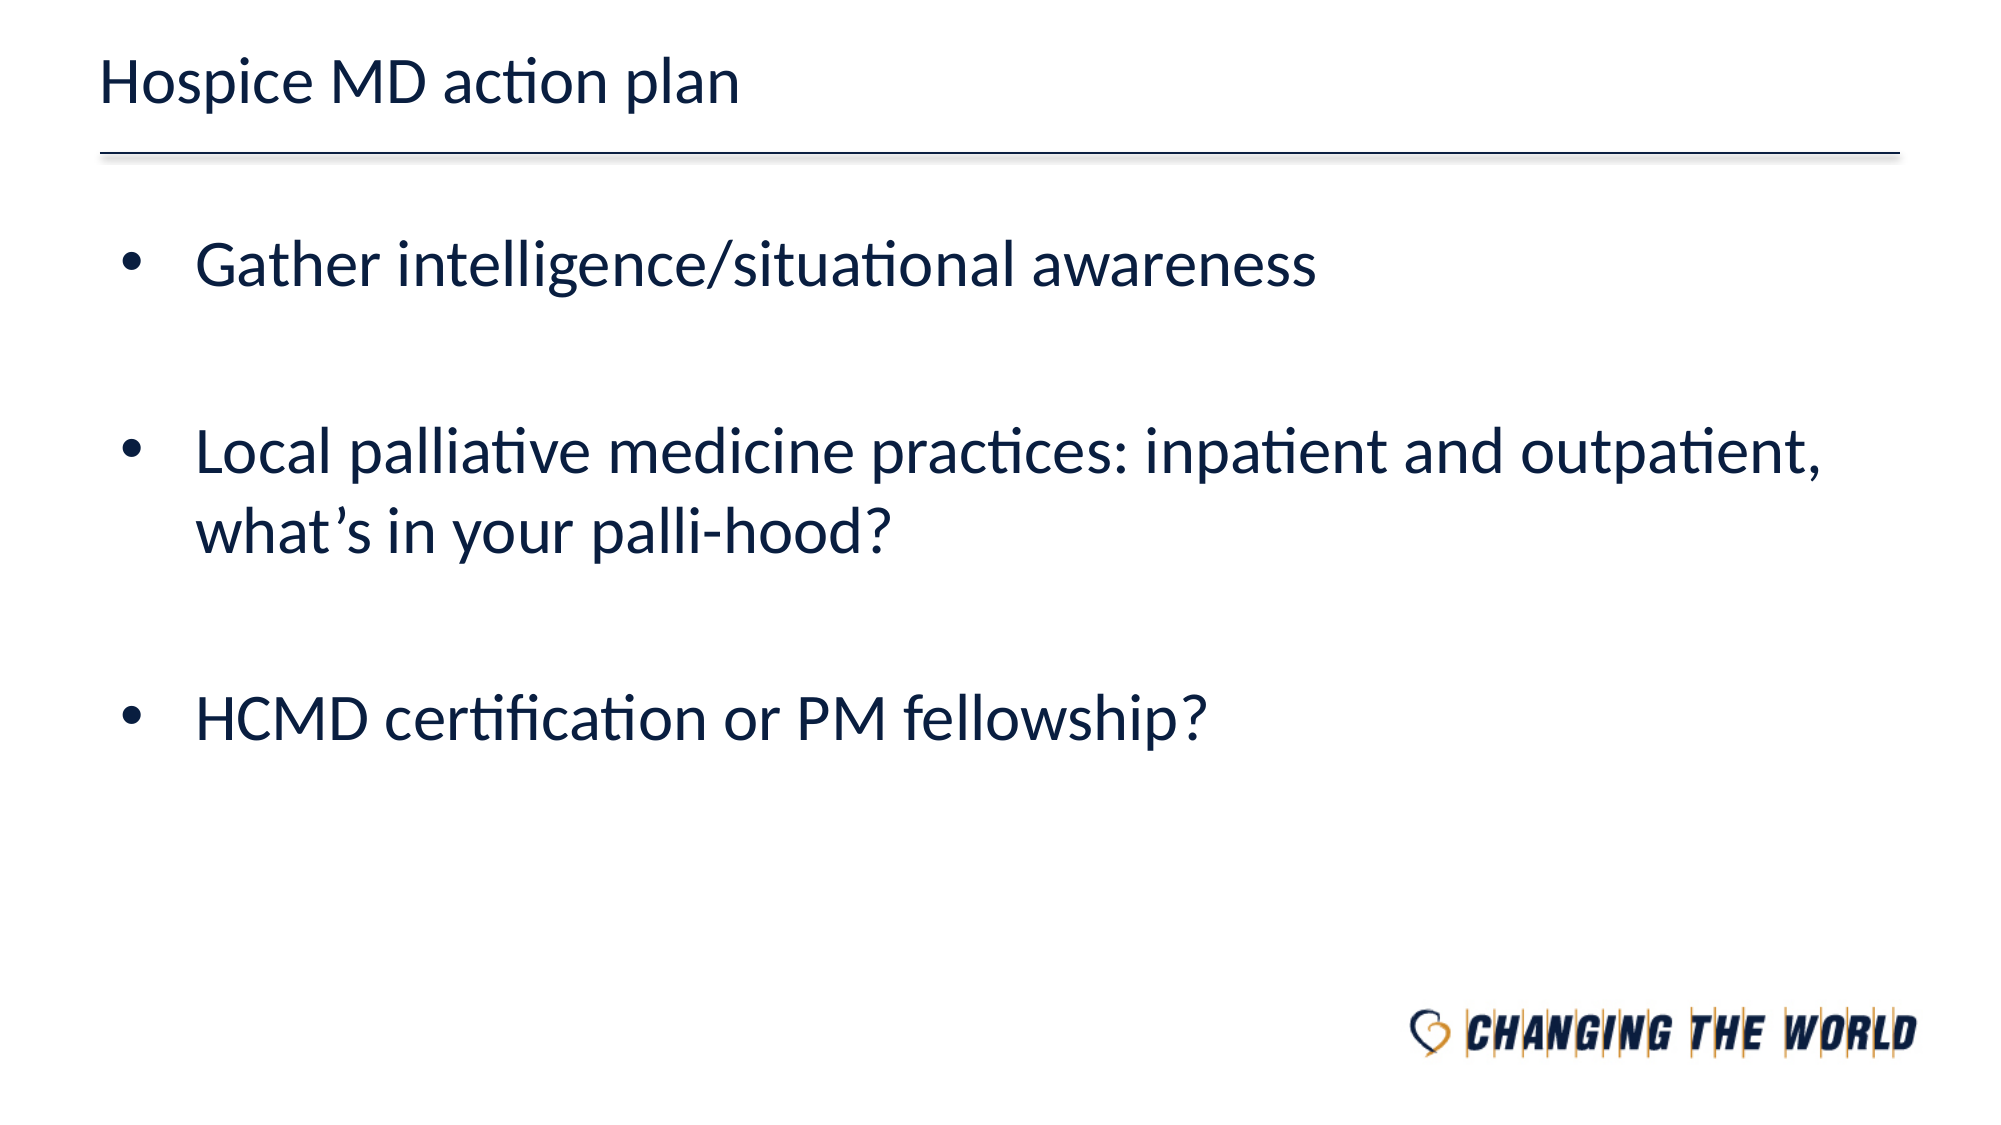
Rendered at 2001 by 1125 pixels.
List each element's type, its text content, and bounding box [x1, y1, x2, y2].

picture [1400, 999, 1931, 1067]
list Gather intelligence/situational awareness Local palliative medicine practices: inpatient and outpatient, what’s in your palli-hood? HCMD certification or PM fellowship? [99, 210, 1900, 953]
title Hospice MD action plan [0, 0, 2000, 154]
